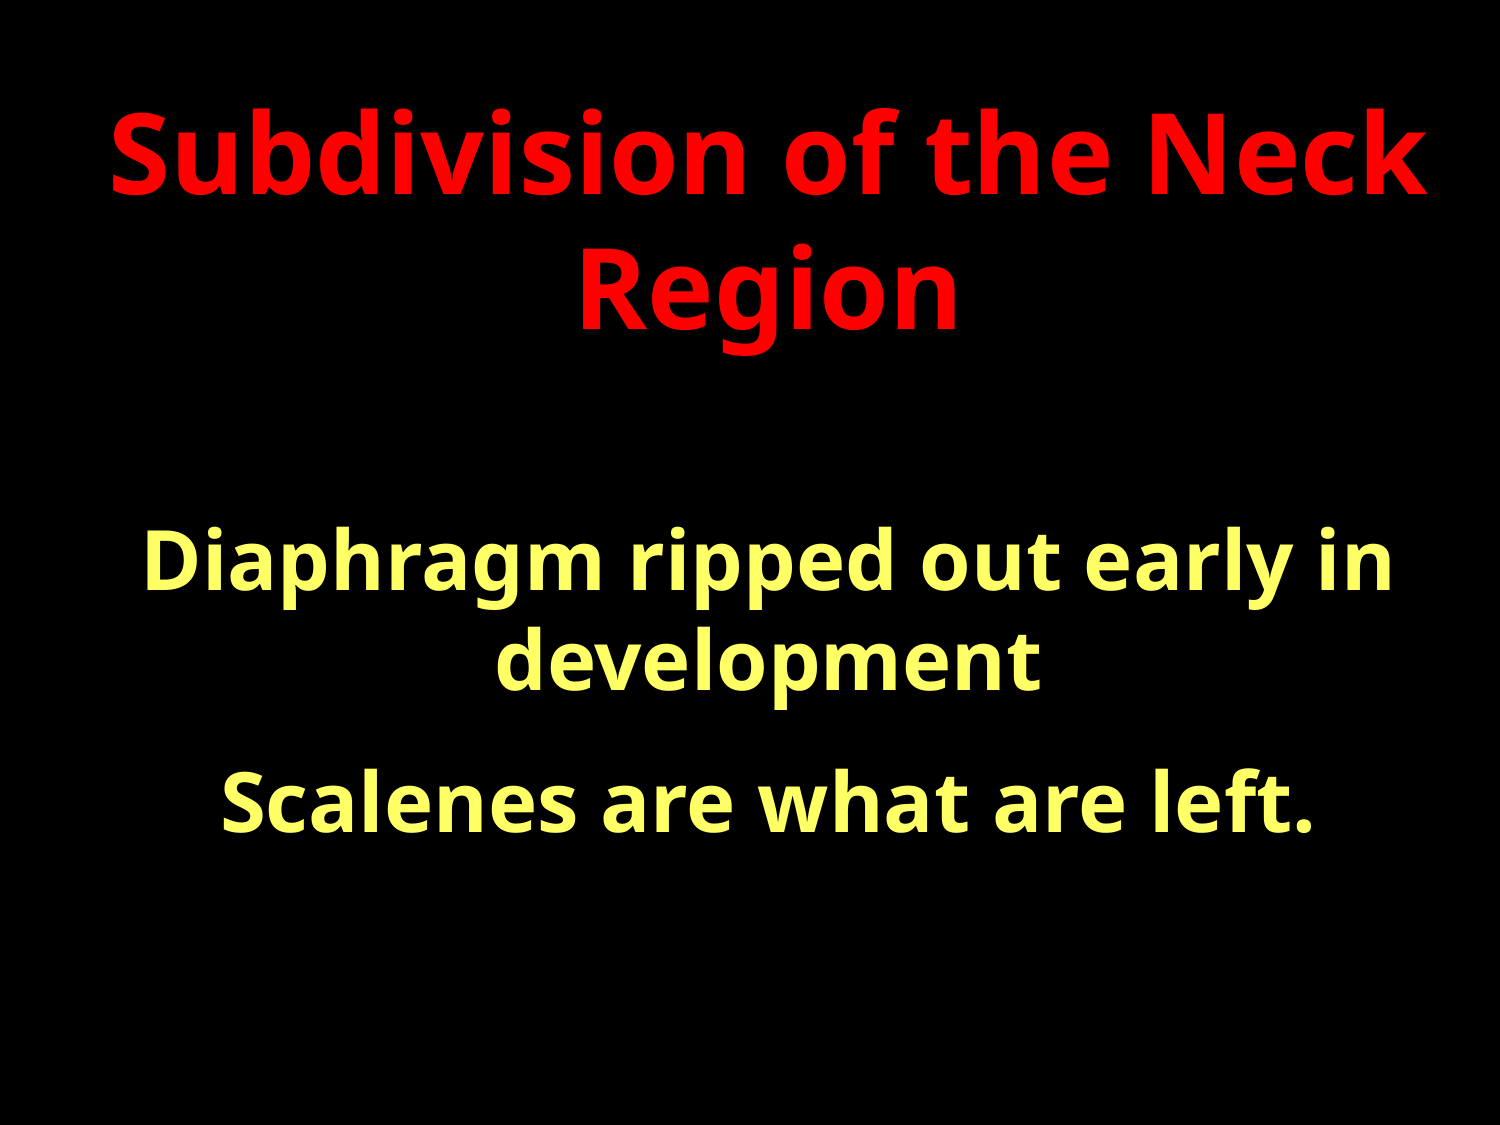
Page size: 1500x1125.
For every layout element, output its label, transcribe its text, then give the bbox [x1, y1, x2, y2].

text_box Subdivision of the Neck Region Diaphragm ripped out early in development Scalenes are what are left. [37, 74, 1500, 998]
